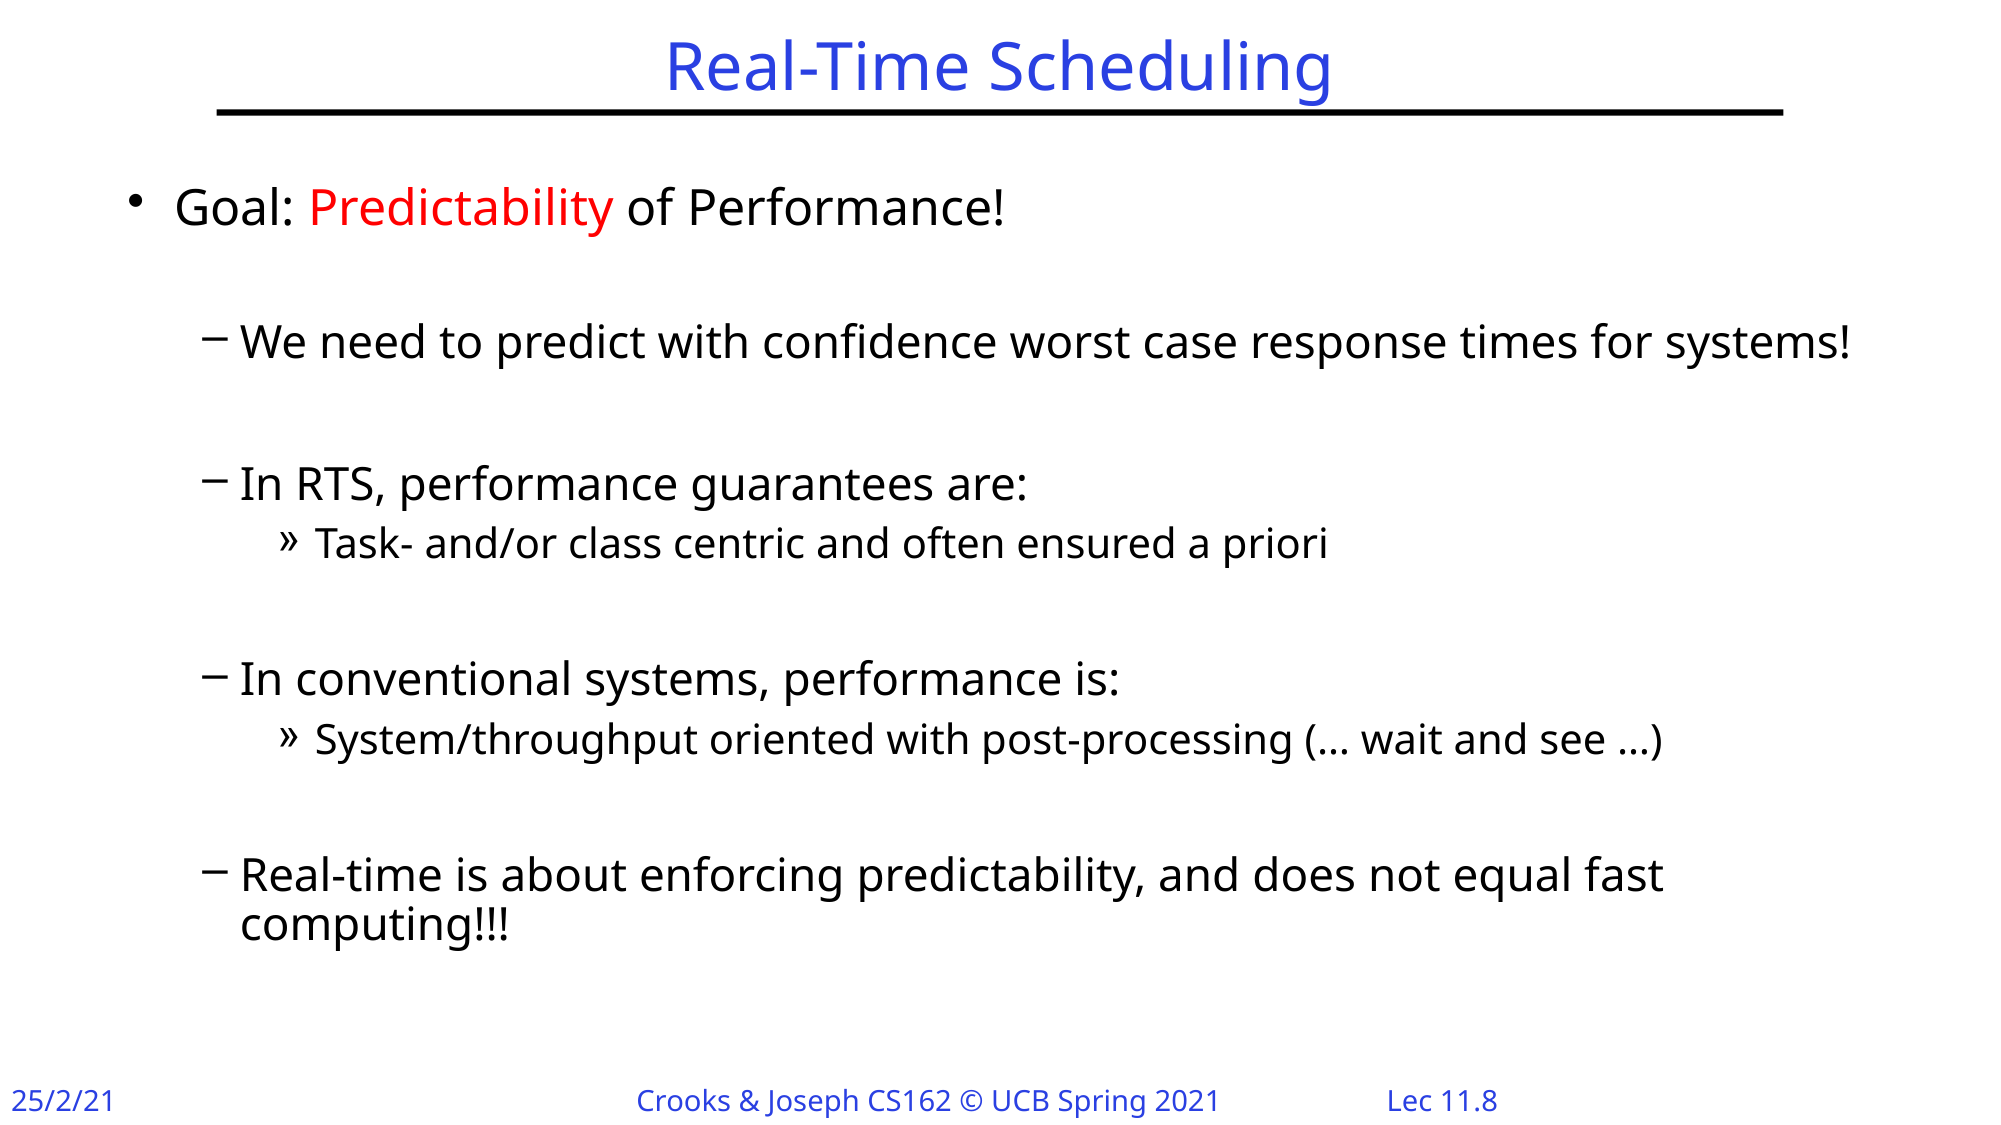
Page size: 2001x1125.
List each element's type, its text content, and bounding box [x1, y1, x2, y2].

title Real-Time Scheduling [216, 24, 1784, 113]
list Goal: Predictability of Performance! We need to predict with confidence worst case response times for systems! In RTS, performance guarantees are: Task- and/or class centric and often ensured a priori In conventional systems, performance is: System/throughput oriented with post-processing (… wait and see …) Real-time is about enforcing predictability, and does not equal fast computing!!! [112, 174, 1950, 976]
